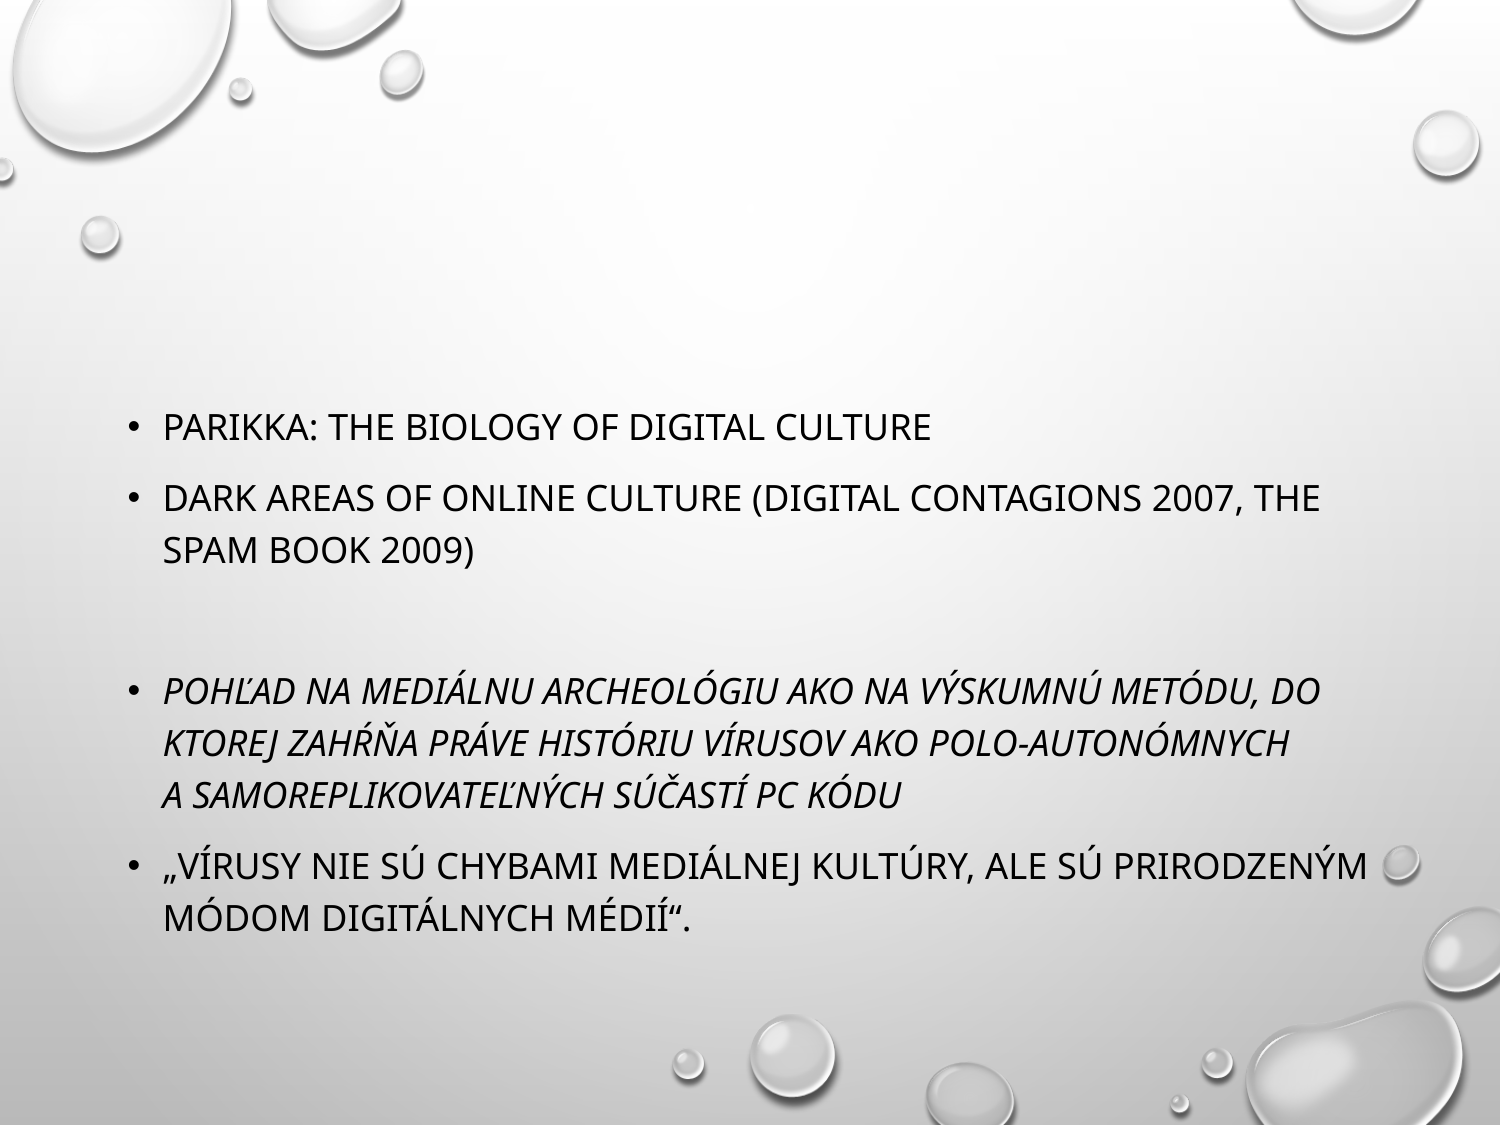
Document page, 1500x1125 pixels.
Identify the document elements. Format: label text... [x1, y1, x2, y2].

picture [0, 0, 1500, 1125]
list Parikka: The Biology of Digital Culture Dark areas of online culture (Digital Contagions 2007, The Spam Book 2009) pohľad na mediálnu archeológiu ako na výskumnú metódu, do ktorej zahŕňa práve históriu vírusov ako polo-autonómnych a samoreplikovateľných súčastí PC kódu „Vírusy nie sú chybami mediálnej kultúry, ale sú prirodzeným módom digitálnych médií“. [112, 388, 1388, 950]
